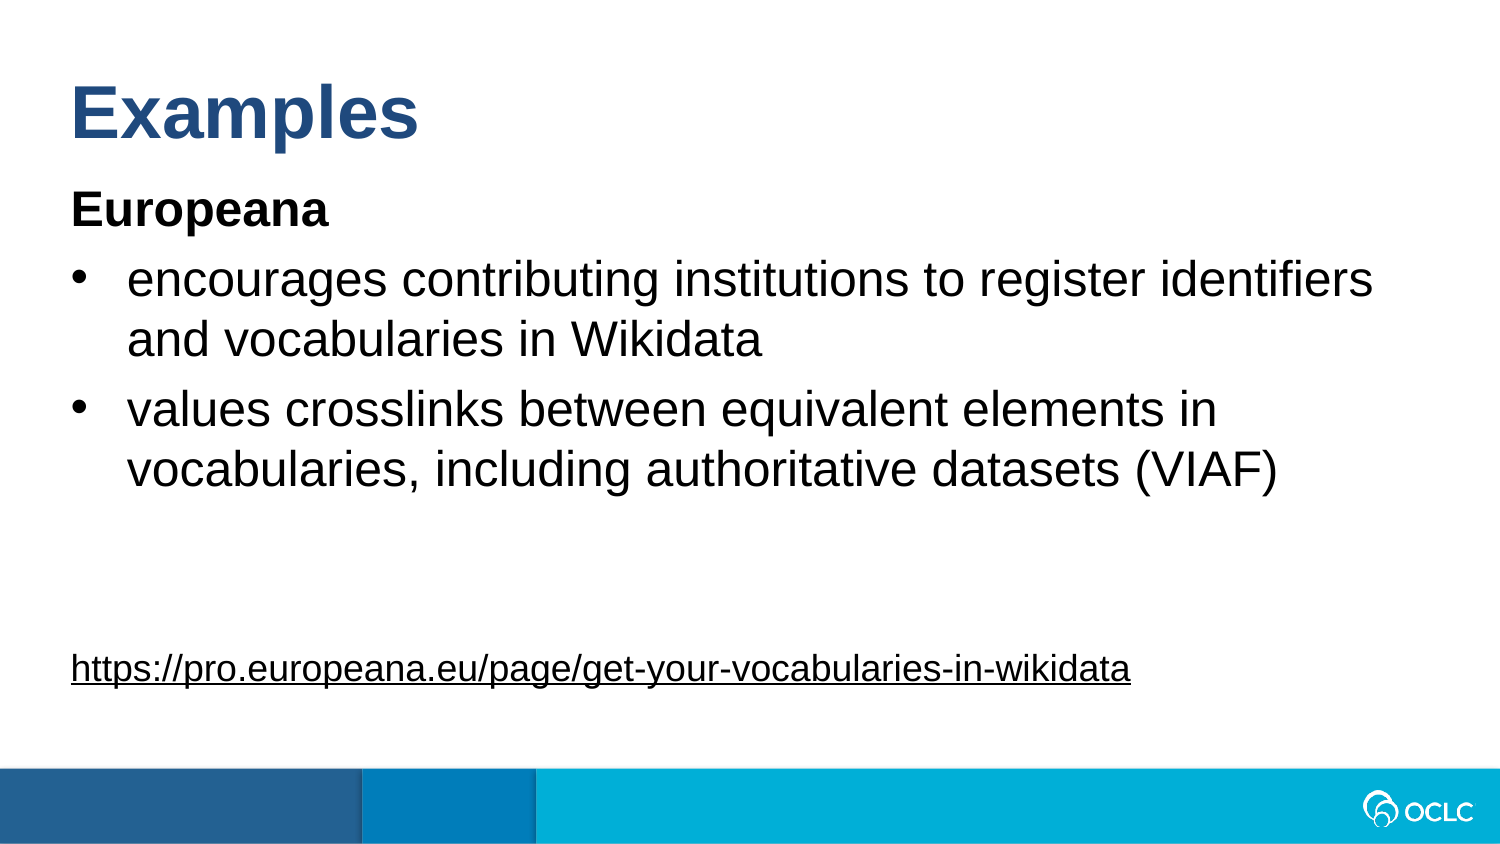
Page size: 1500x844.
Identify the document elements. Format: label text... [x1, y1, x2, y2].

list Europeana encourages contributing institutions to register identifiers and vocabularies in Wikidata values crosslinks between equivalent elements in vocabularies, including authoritative datasets (VIAF) https://pro.europeana.eu/page/get-your-vocabularies-in-wikidata [55, 168, 1441, 720]
list Examples [55, 56, 1441, 168]
